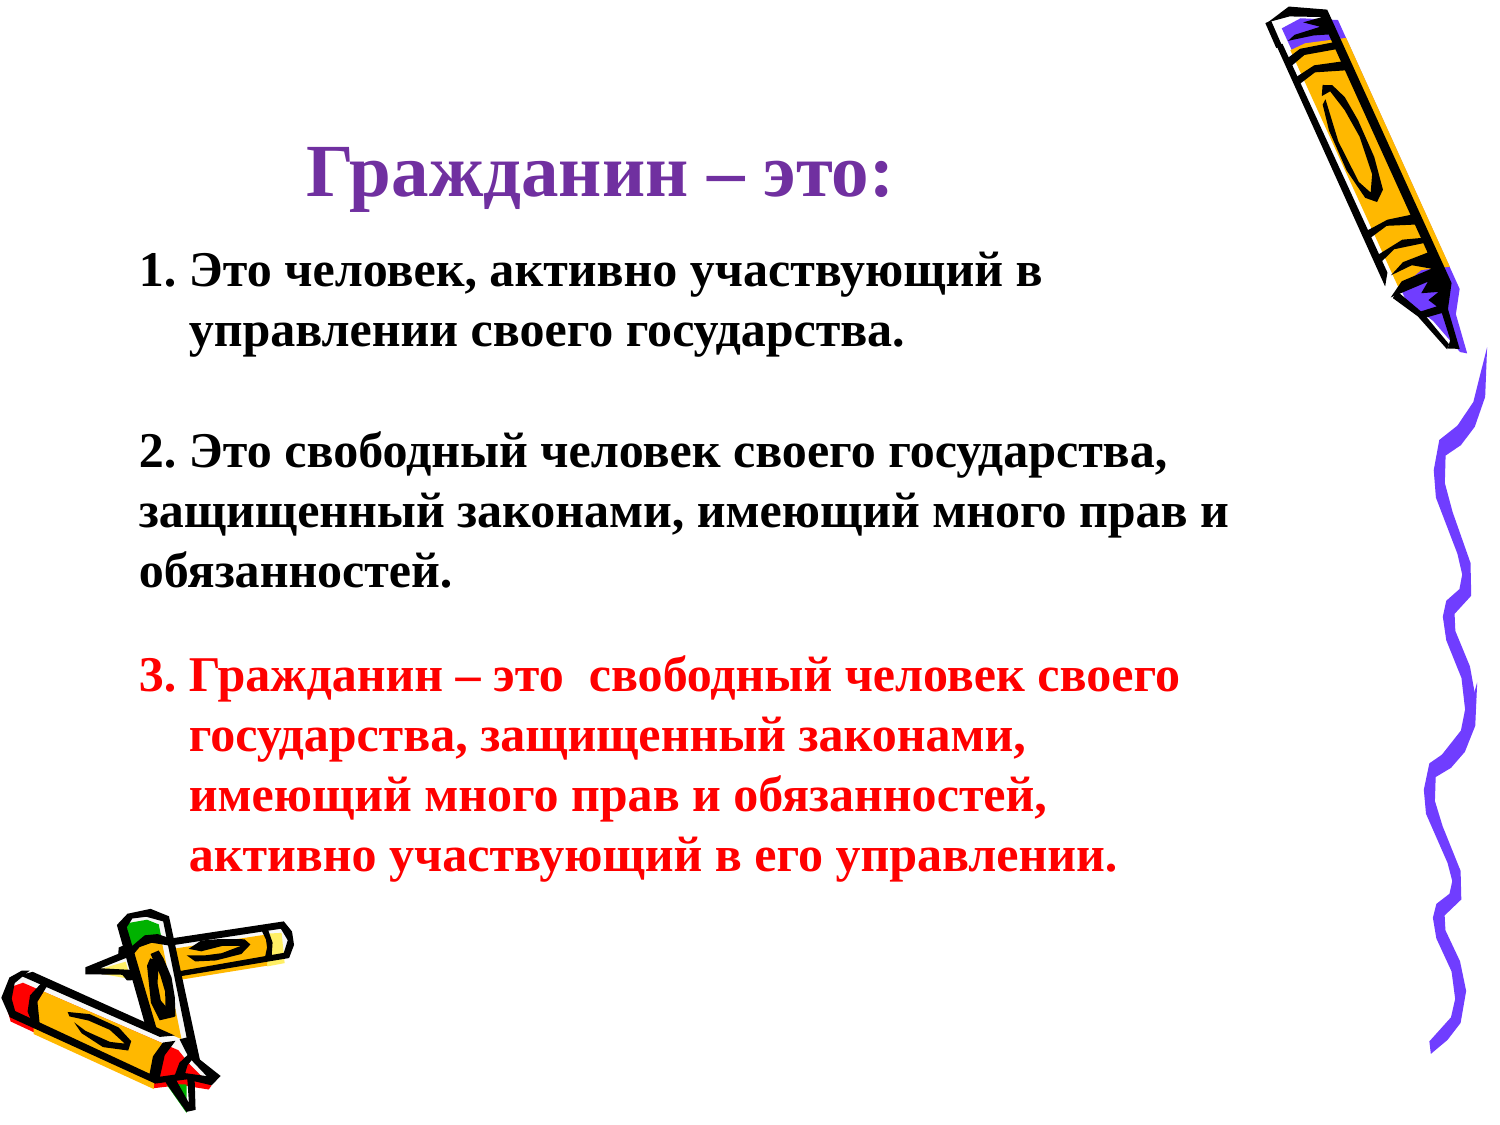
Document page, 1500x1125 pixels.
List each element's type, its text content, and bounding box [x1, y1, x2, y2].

text_box 1. Это человек, активно участвующий в управлении своего государства. [123, 228, 1282, 410]
text_box 3. Гражданин – это свободный человек своего государства, защищенный законами, имеющий много прав и обязанностей, активно участвующий в его управлении. [123, 634, 1258, 890]
text_box Гражданин – это: [292, 113, 910, 219]
text_box 2. Это свободный человек своего государства, защищенный законами, имеющий много прав и обязанностей. [123, 410, 1329, 606]
